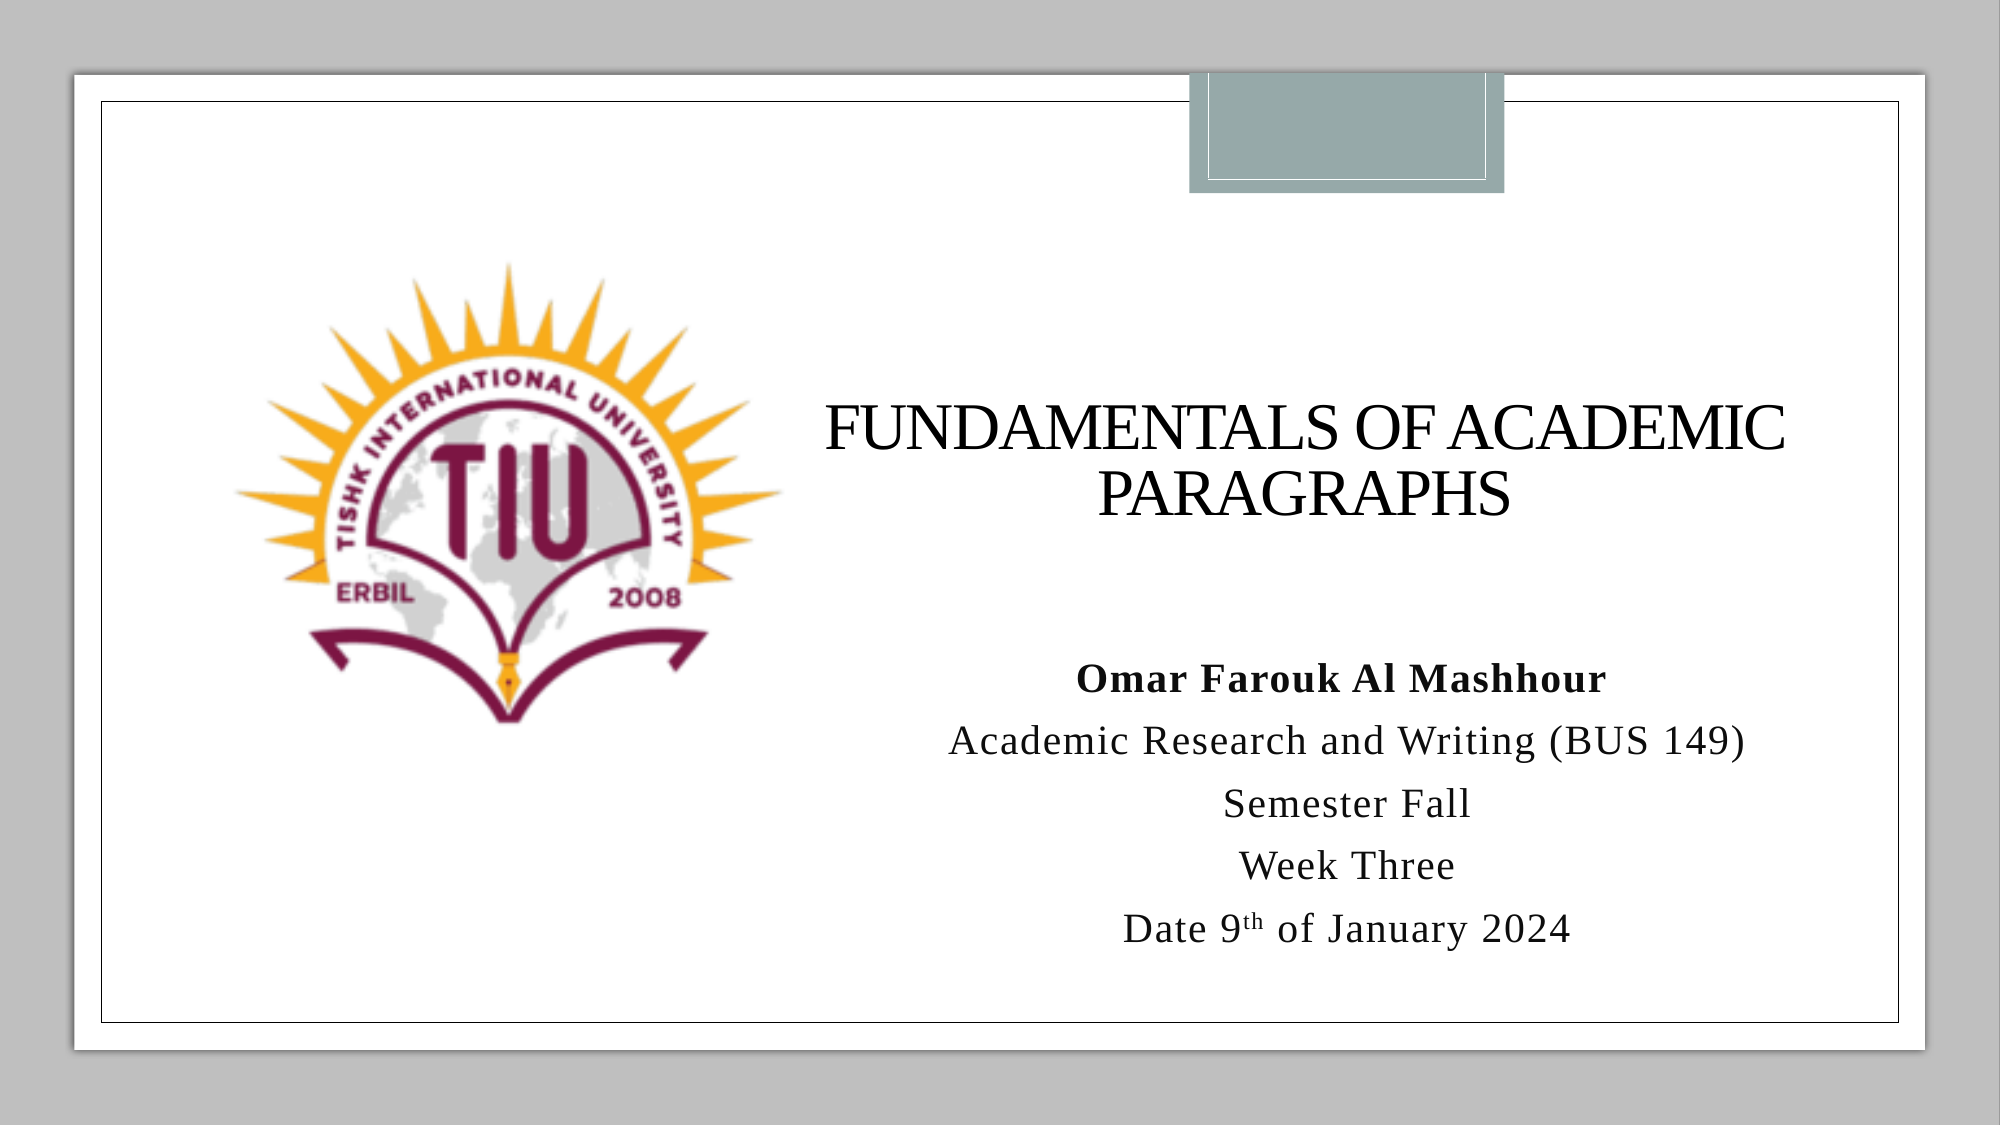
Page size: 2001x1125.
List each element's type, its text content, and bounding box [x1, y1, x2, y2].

picture [224, 212, 795, 773]
text_box [101, 101, 1899, 1023]
text_box [74, 74, 1925, 1050]
subtitle Omar Farouk Al Mashhour Academic Research and Writing (BUS 149) Semester Fall Week Three Date 9th of January 2024 [907, 643, 1787, 835]
text_box [0, 0, 2000, 1125]
text_box [1188, 72, 1505, 194]
title Fundamentals of Academic Paragraphs [799, 212, 1816, 712]
